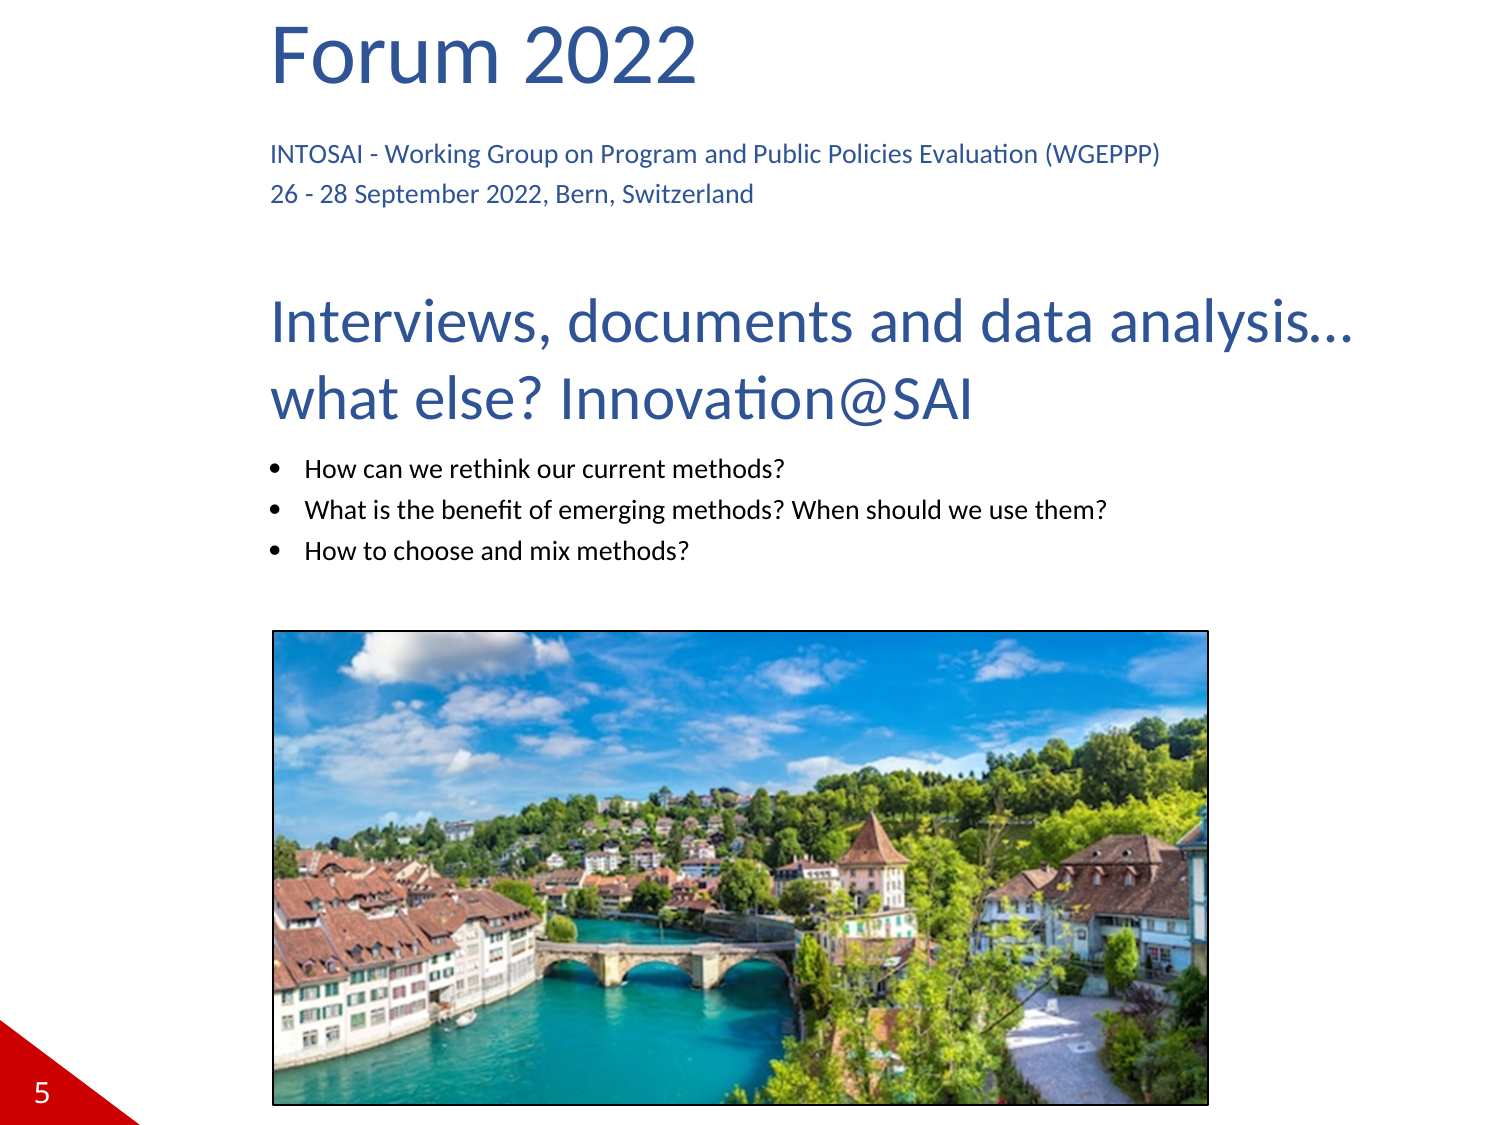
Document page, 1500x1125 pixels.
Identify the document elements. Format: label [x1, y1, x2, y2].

picture [266, 0, 1369, 1125]
